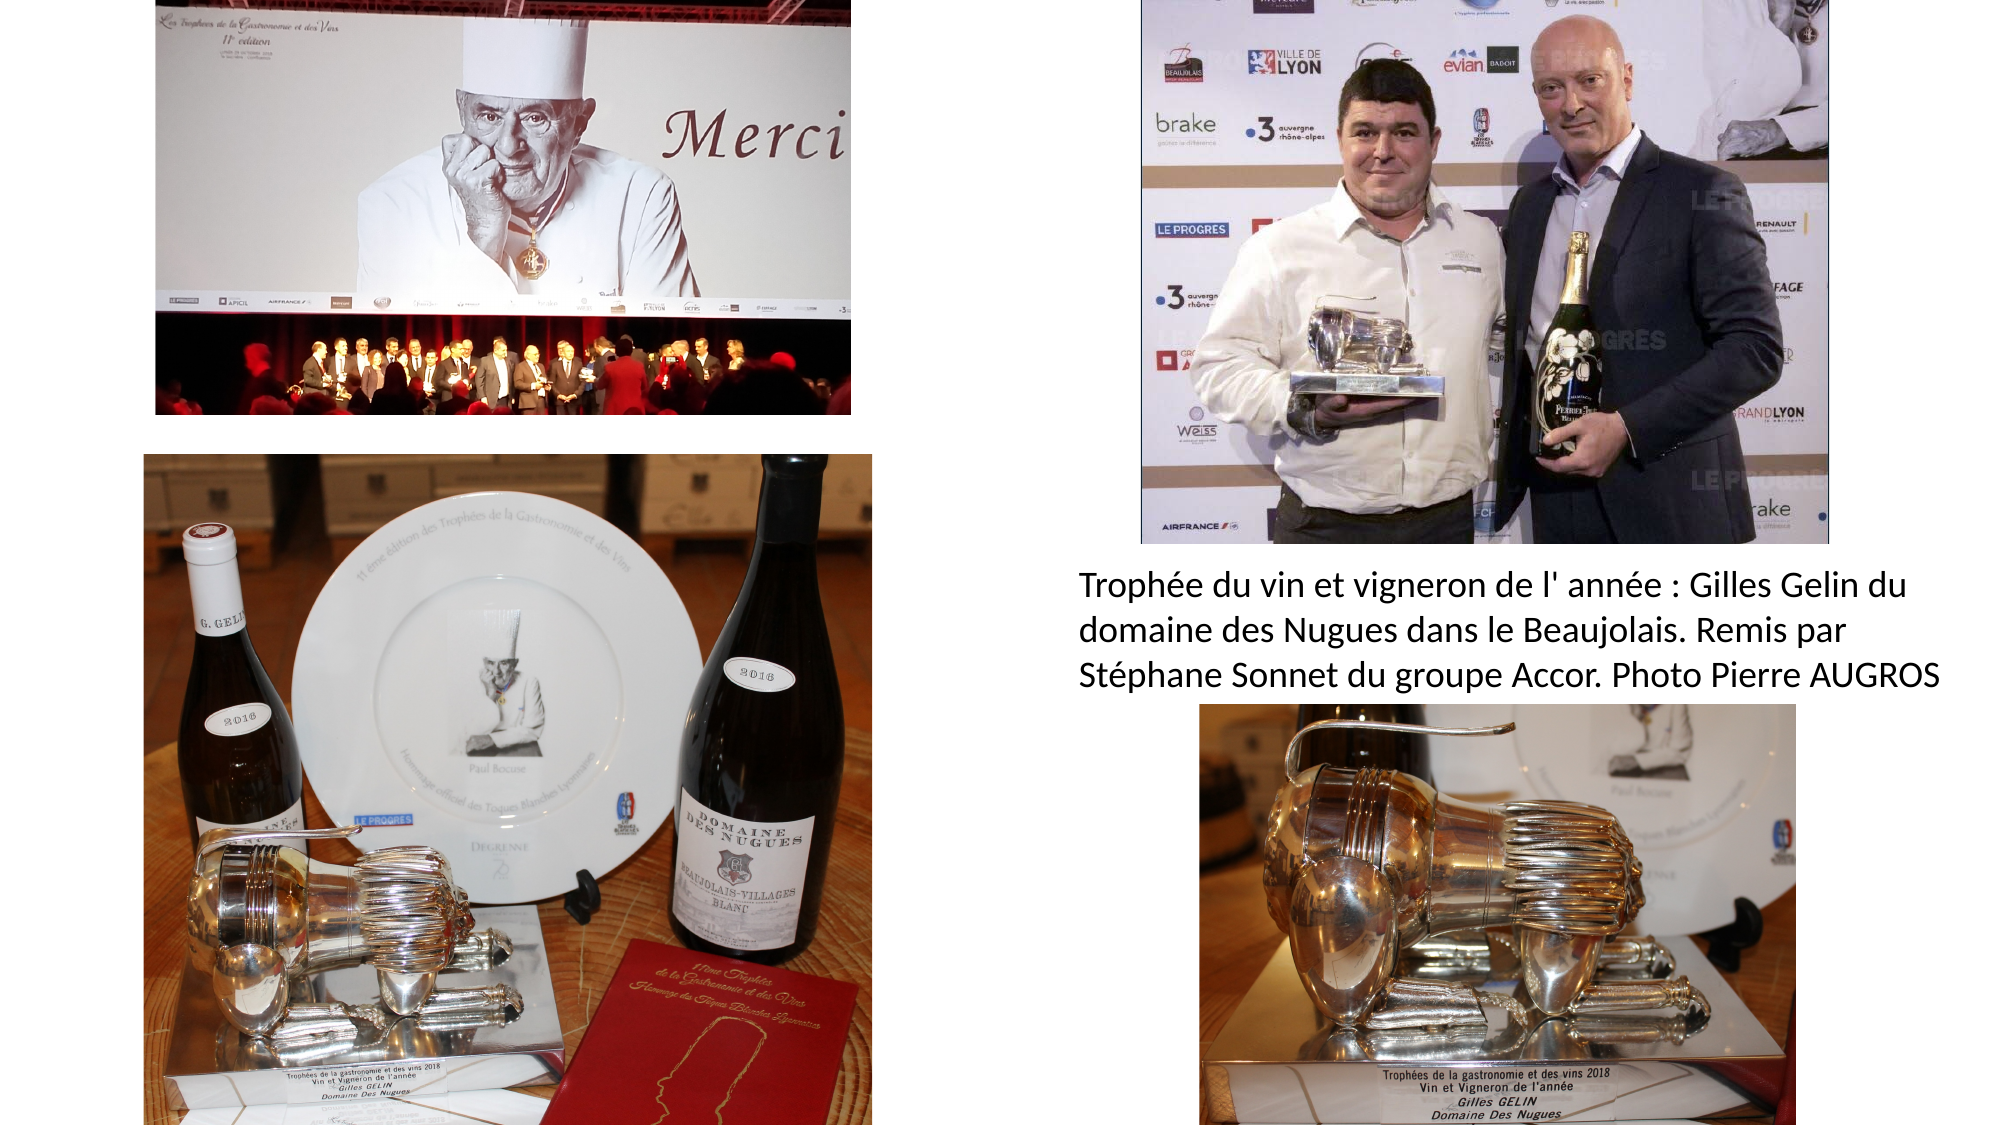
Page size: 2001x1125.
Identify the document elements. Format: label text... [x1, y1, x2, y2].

picture [143, 0, 873, 1125]
picture [1140, 0, 1830, 544]
picture [1199, 704, 1796, 1125]
text_box Trophée du vin et vigneron de l' année : Gilles Gelin du domaine des Nugues dans le Beaujolais. Remis par Stéphane Sonnet du groupe Accor. Photo Pierre AUGROS [1063, 552, 1966, 703]
